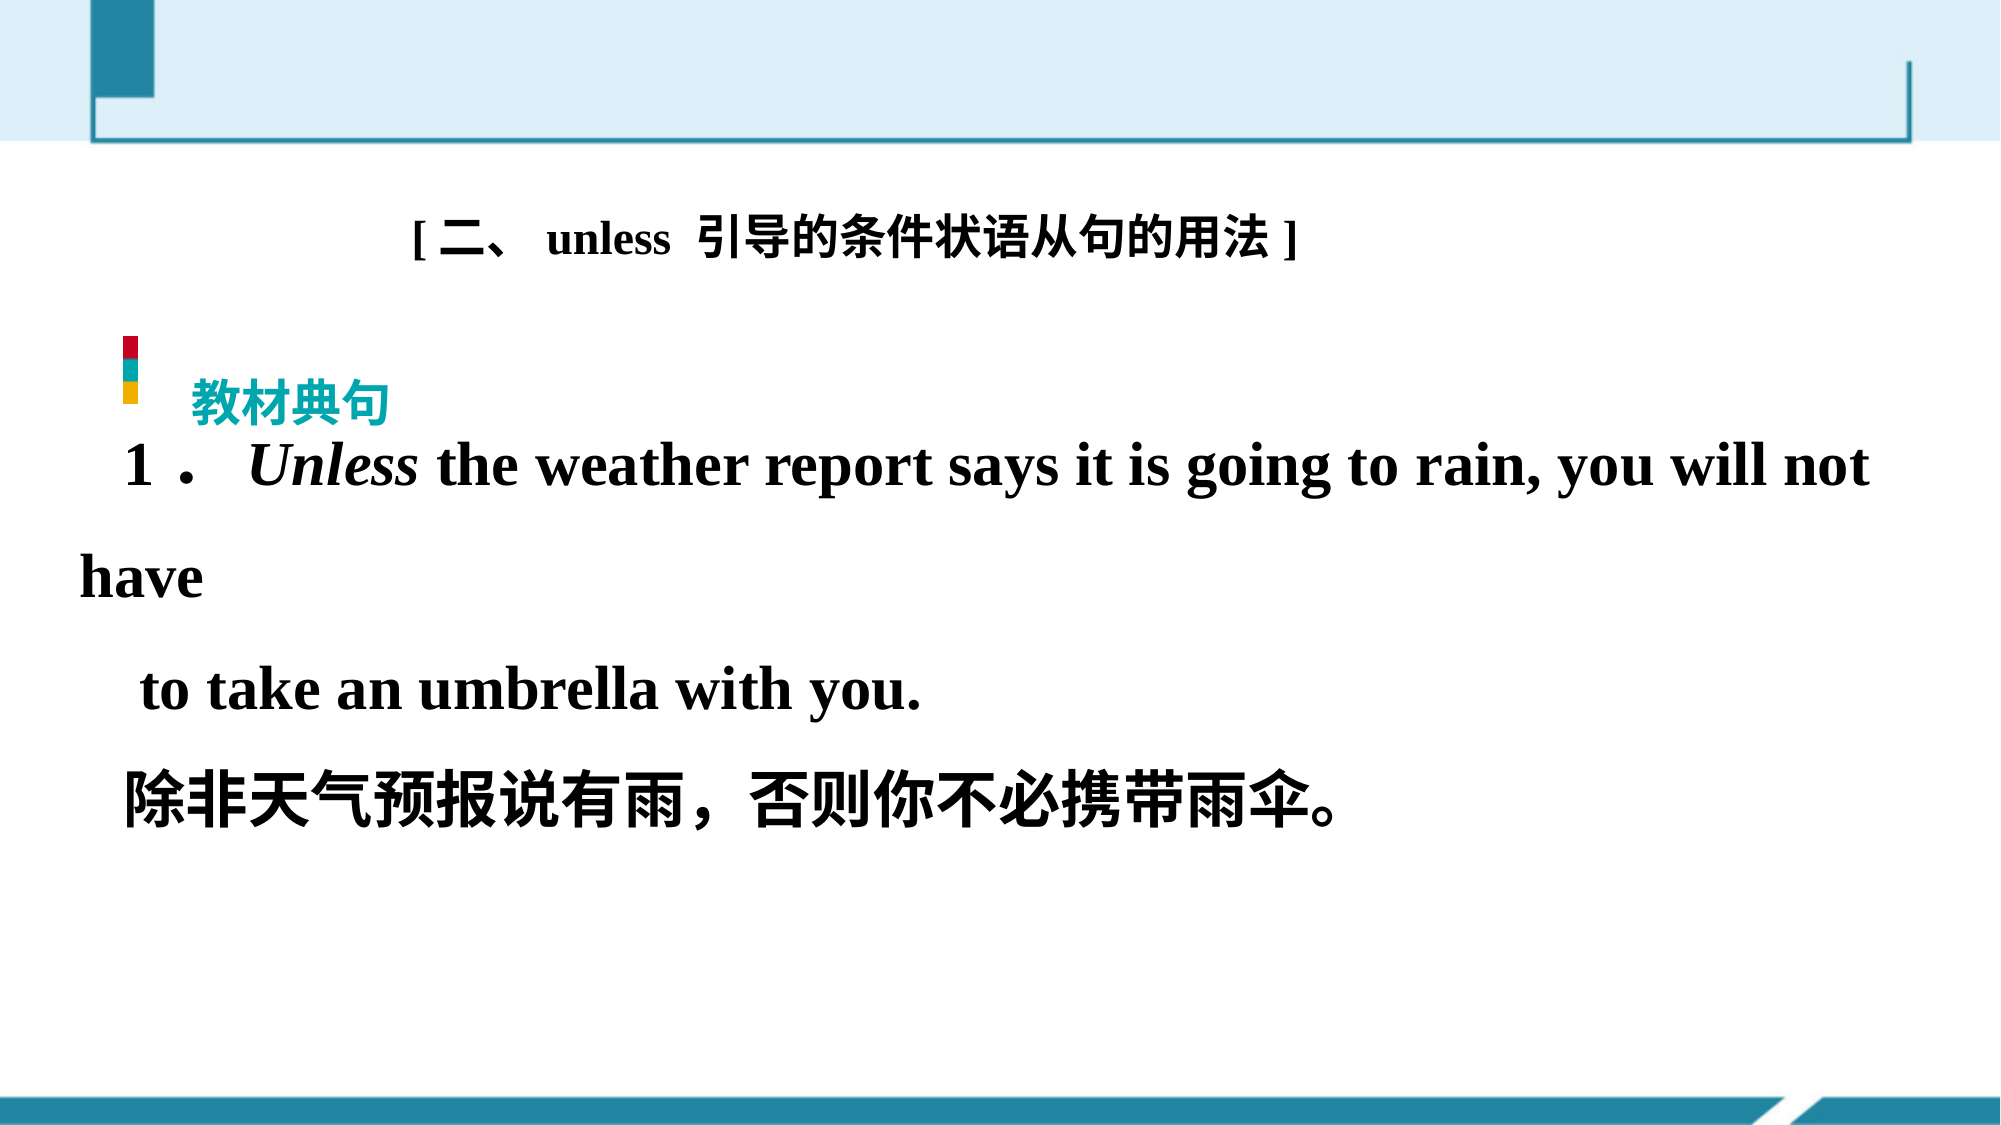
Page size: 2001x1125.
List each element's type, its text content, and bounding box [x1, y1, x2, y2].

text_box 1．Unless the weather report says it is going to rain, you will not have to take an umbrella with you. 除非天气预报说有雨，否则你不必携带雨伞。 [64, 433, 1984, 786]
picture [0, 0, 2001, 1125]
text_box [二、unless 引导的条件状语从句的用法] [396, 170, 1314, 272]
text_box 教材典句 [176, 334, 407, 433]
